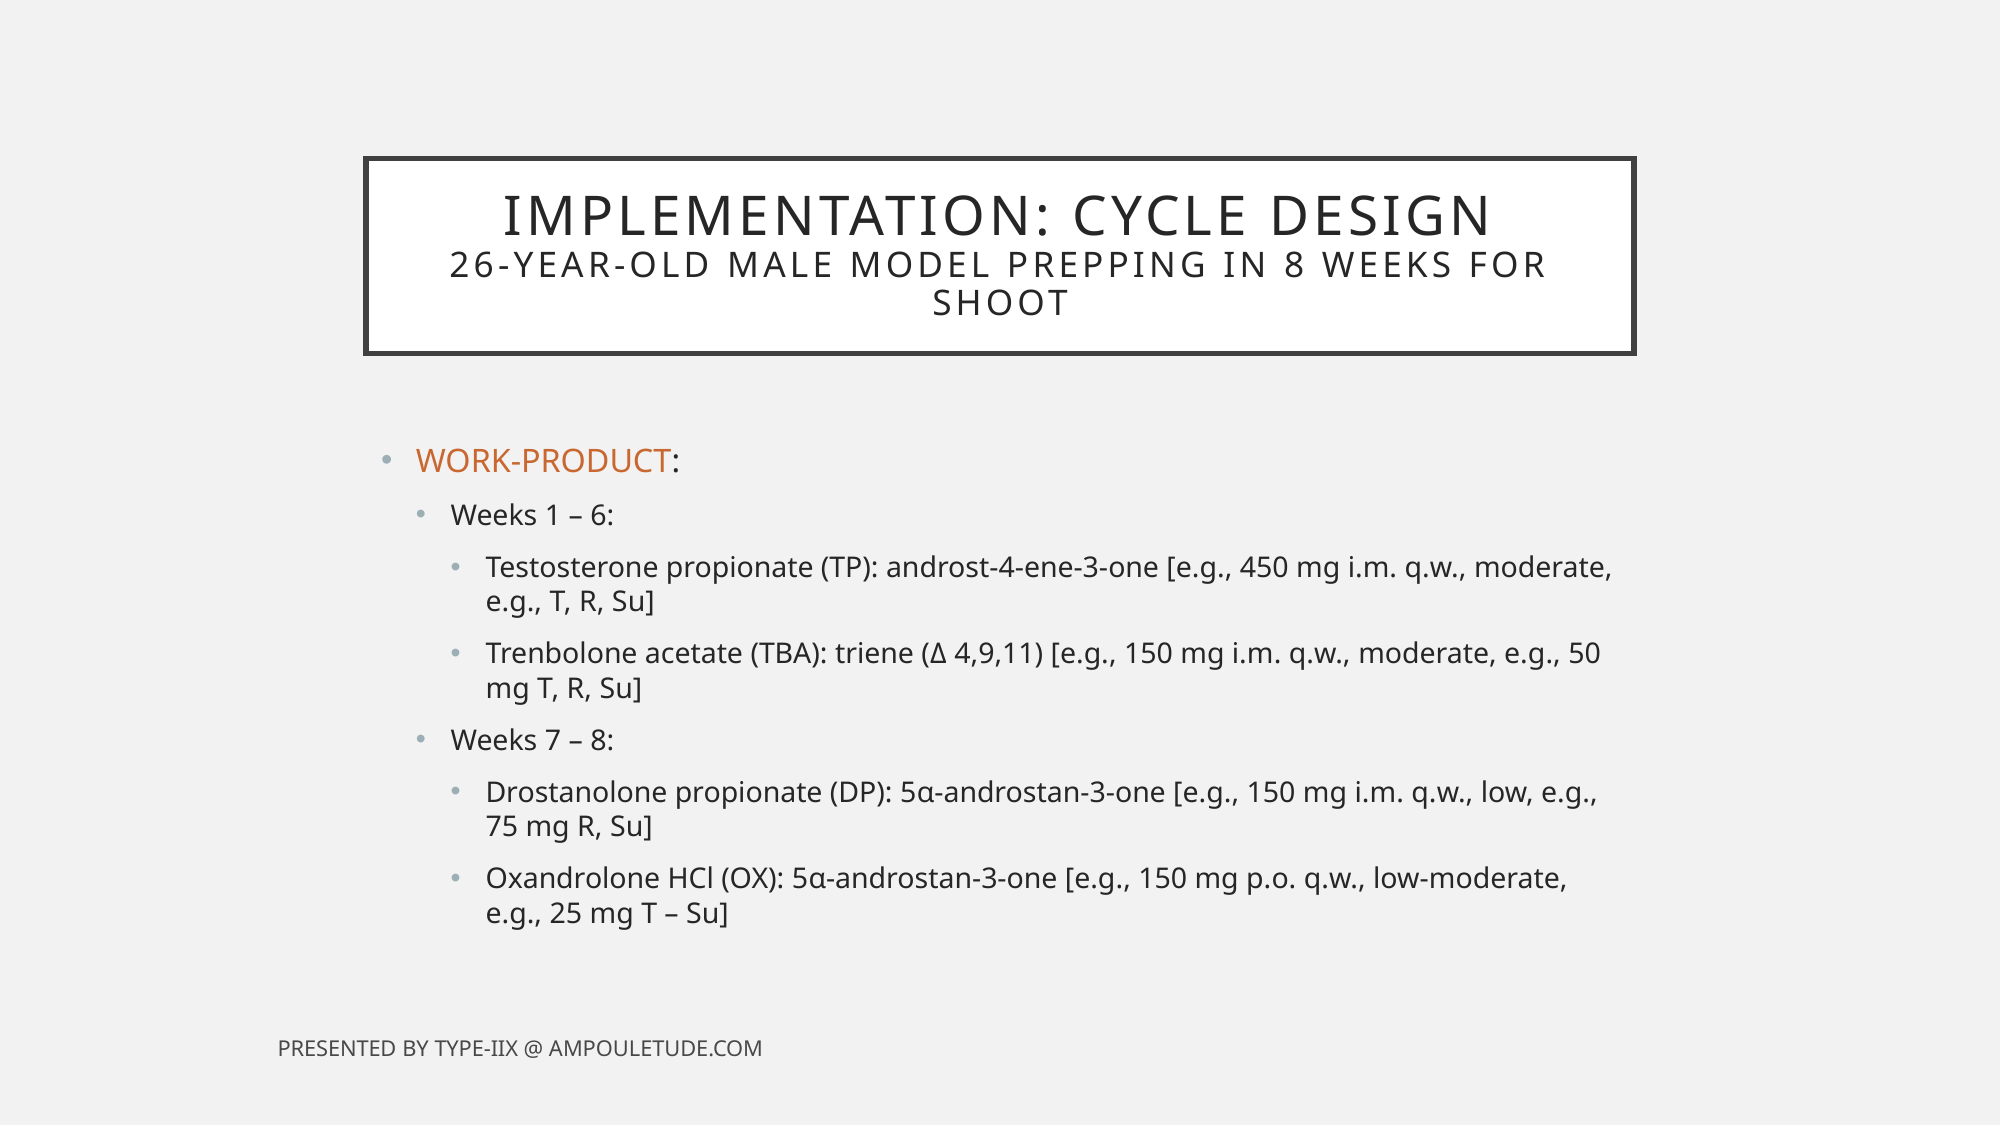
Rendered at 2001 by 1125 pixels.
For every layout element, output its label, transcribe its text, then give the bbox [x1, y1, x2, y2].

footer PRESENTED BY TYPE-IIX @ AMPOULETUDE.COM [262, 1023, 1231, 1076]
title IMPLEMENTATION: CYCLE DESIGN 26-YEAR-OLD MALE MODEL PREPPING IN 8 WEEKS FOR SHOOT [363, 156, 1637, 356]
list ﻿WORK-PRODUCT: Weeks 1 – 6: Testosterone propionate (TP): androst-4-ene-3-one [e.g., 450 mg i.m. q.w., moderate, e.g., T, R, Su] Trenbolone acetate (TBA): triene (﻿Δ 4,9,11) [e.g., 150 mg i.m. q.w., moderate, e.g., 50 mg T, R, Su] Weeks 7 – 8: Drostanolone propionate (DP): 5﻿α-androstan-3-one [e.g., 150 mg i.m. q.w., low, e.g., 75 mg R, Su] Oxandrolone HCl (OX): 5﻿α-androstan-3-one [e.g., 150 mg p.o. q.w., low-moderate, e.g., 25 mg T – Su] [366, 432, 1634, 942]
